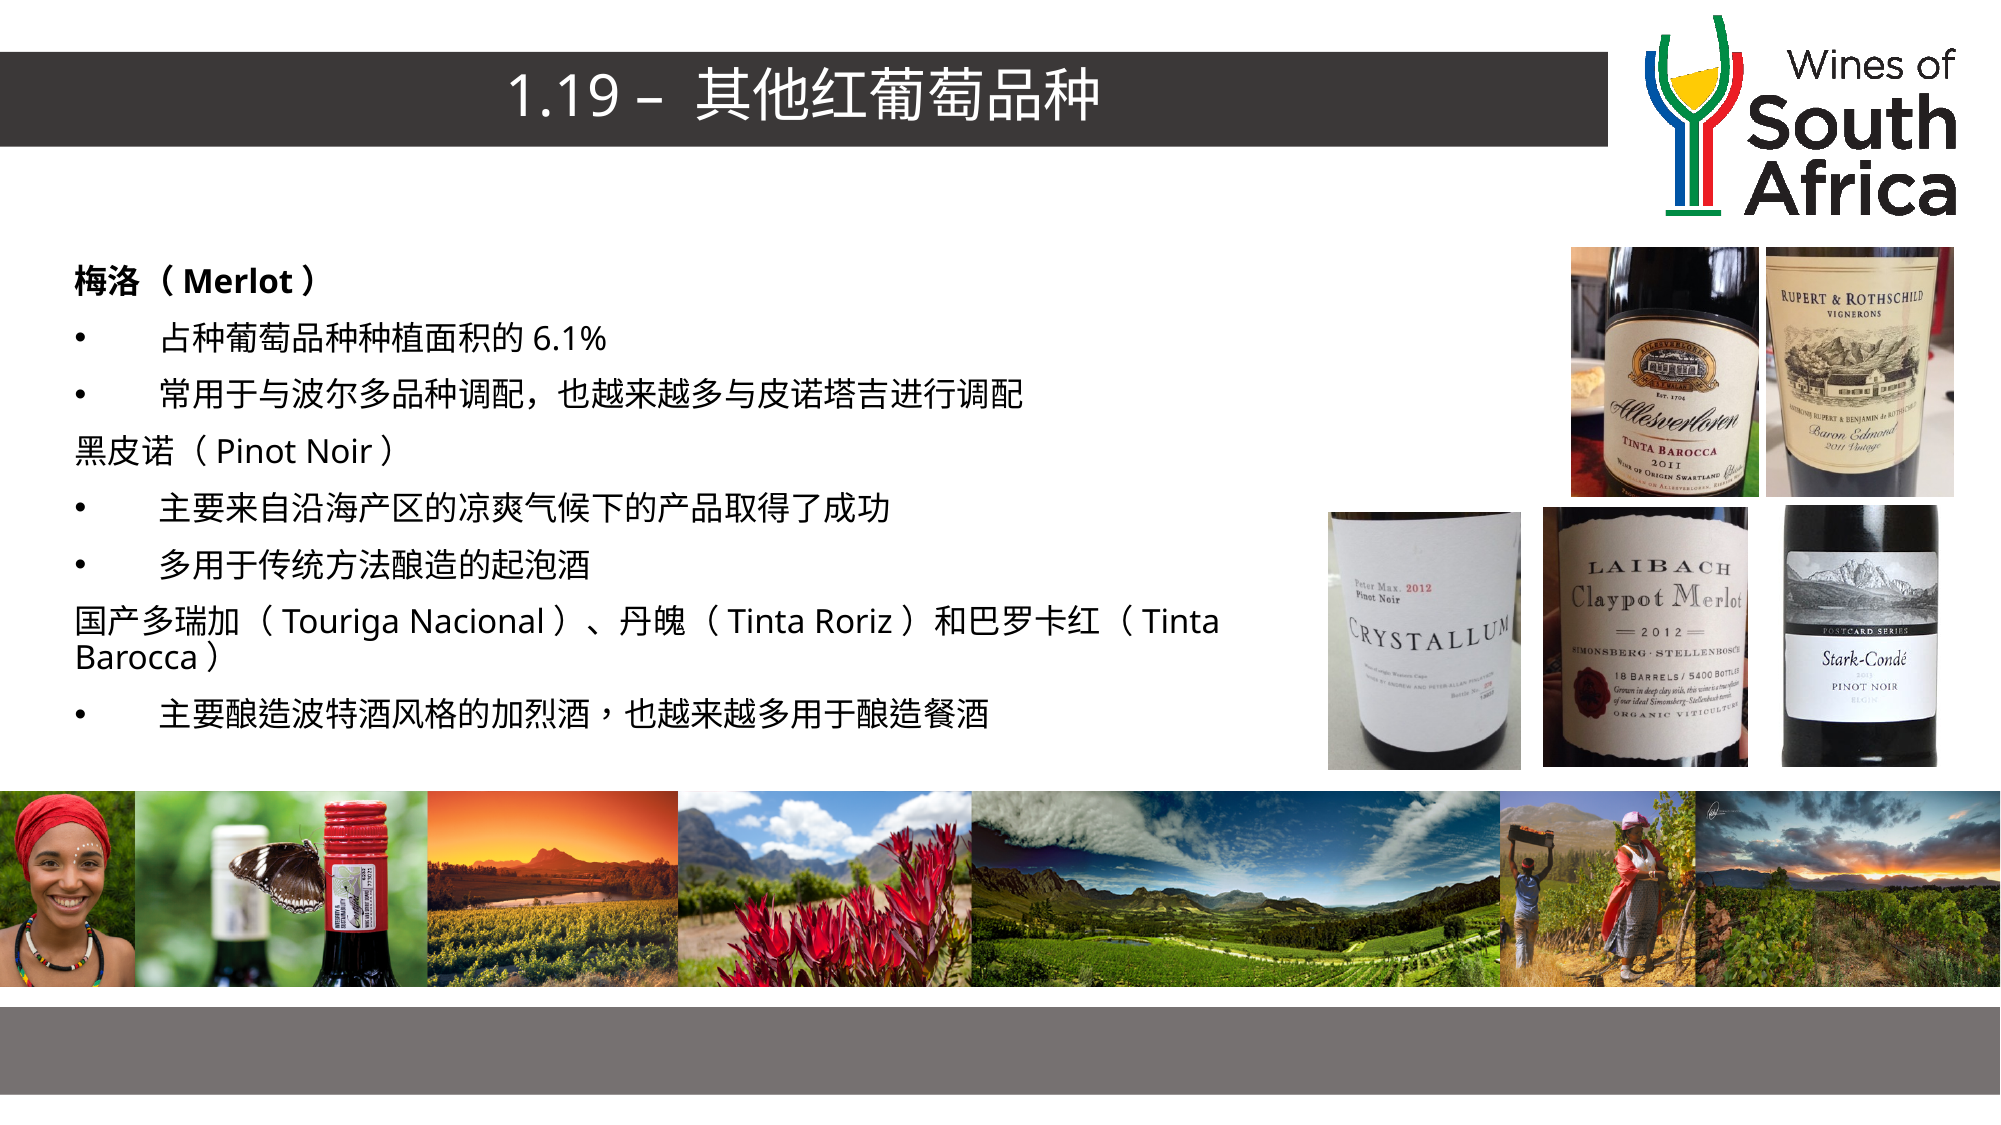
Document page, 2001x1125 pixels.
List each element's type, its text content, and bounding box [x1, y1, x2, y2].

picture [1766, 505, 1954, 767]
picture [1543, 507, 1748, 767]
picture [0, 791, 2001, 990]
picture [1631, 1, 1971, 240]
list 梅洛（Merlot） 占种葡萄品种种植面积的6.1% 常用于与波尔多品种调配，也越来越多与皮诺塔吉进行调配 黑皮诺（Pinot Noir） 主要来自沿海产区的凉爽气候下的产品取得了成功 多用于传统方法酿造的起泡酒 国产多瑞加（Touriga Nacional）、丹魄（Tinta Roriz）和巴罗卡红（Tinta Barocca） 主要酿造波特酒风格的加烈酒，也越来越多用于酿造餐酒 [59, 257, 1303, 745]
picture [1328, 512, 1521, 770]
picture [1145, 791, 1156, 798]
picture [1766, 247, 1954, 497]
list 1.19 – 其他红葡萄品种 [0, 58, 1608, 142]
picture [1571, 247, 1759, 497]
